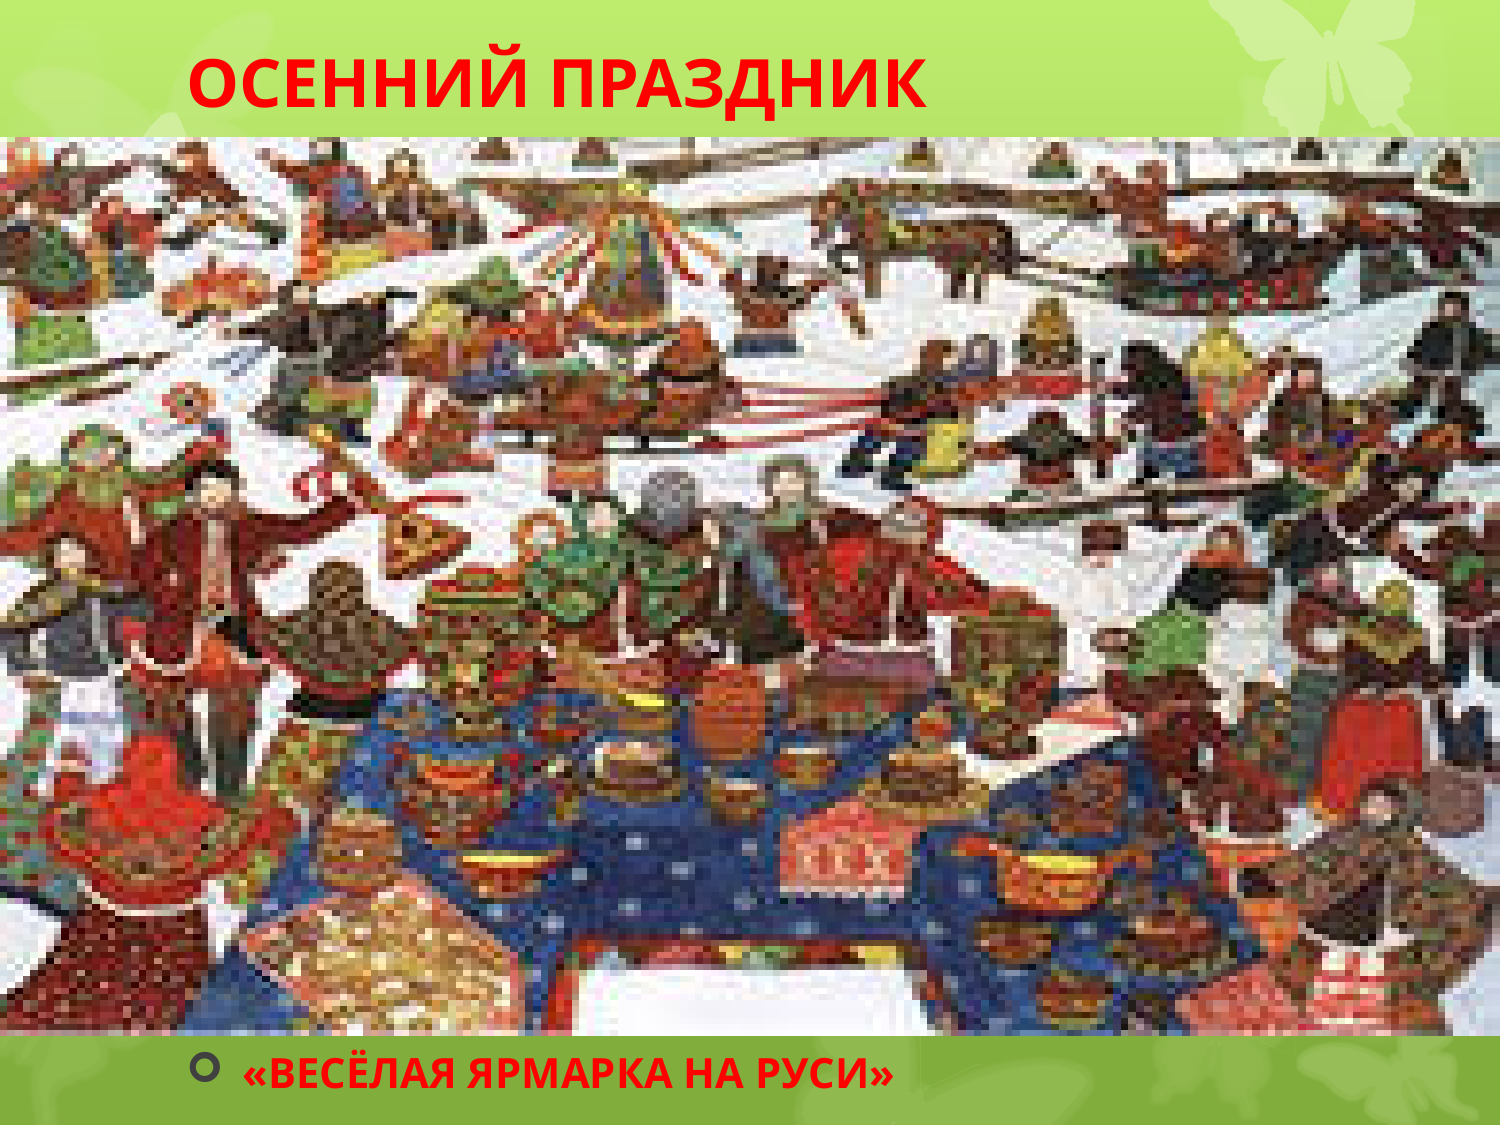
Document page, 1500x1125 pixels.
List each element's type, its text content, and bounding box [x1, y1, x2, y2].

title ОСЕННИЙ ПРАЗДНИК [171, 4, 1340, 135]
list «ВЕСЁЛАЯ ЯРМАРКА НА РУСИ» [171, 1045, 1340, 1122]
picture [0, 136, 1500, 1037]
